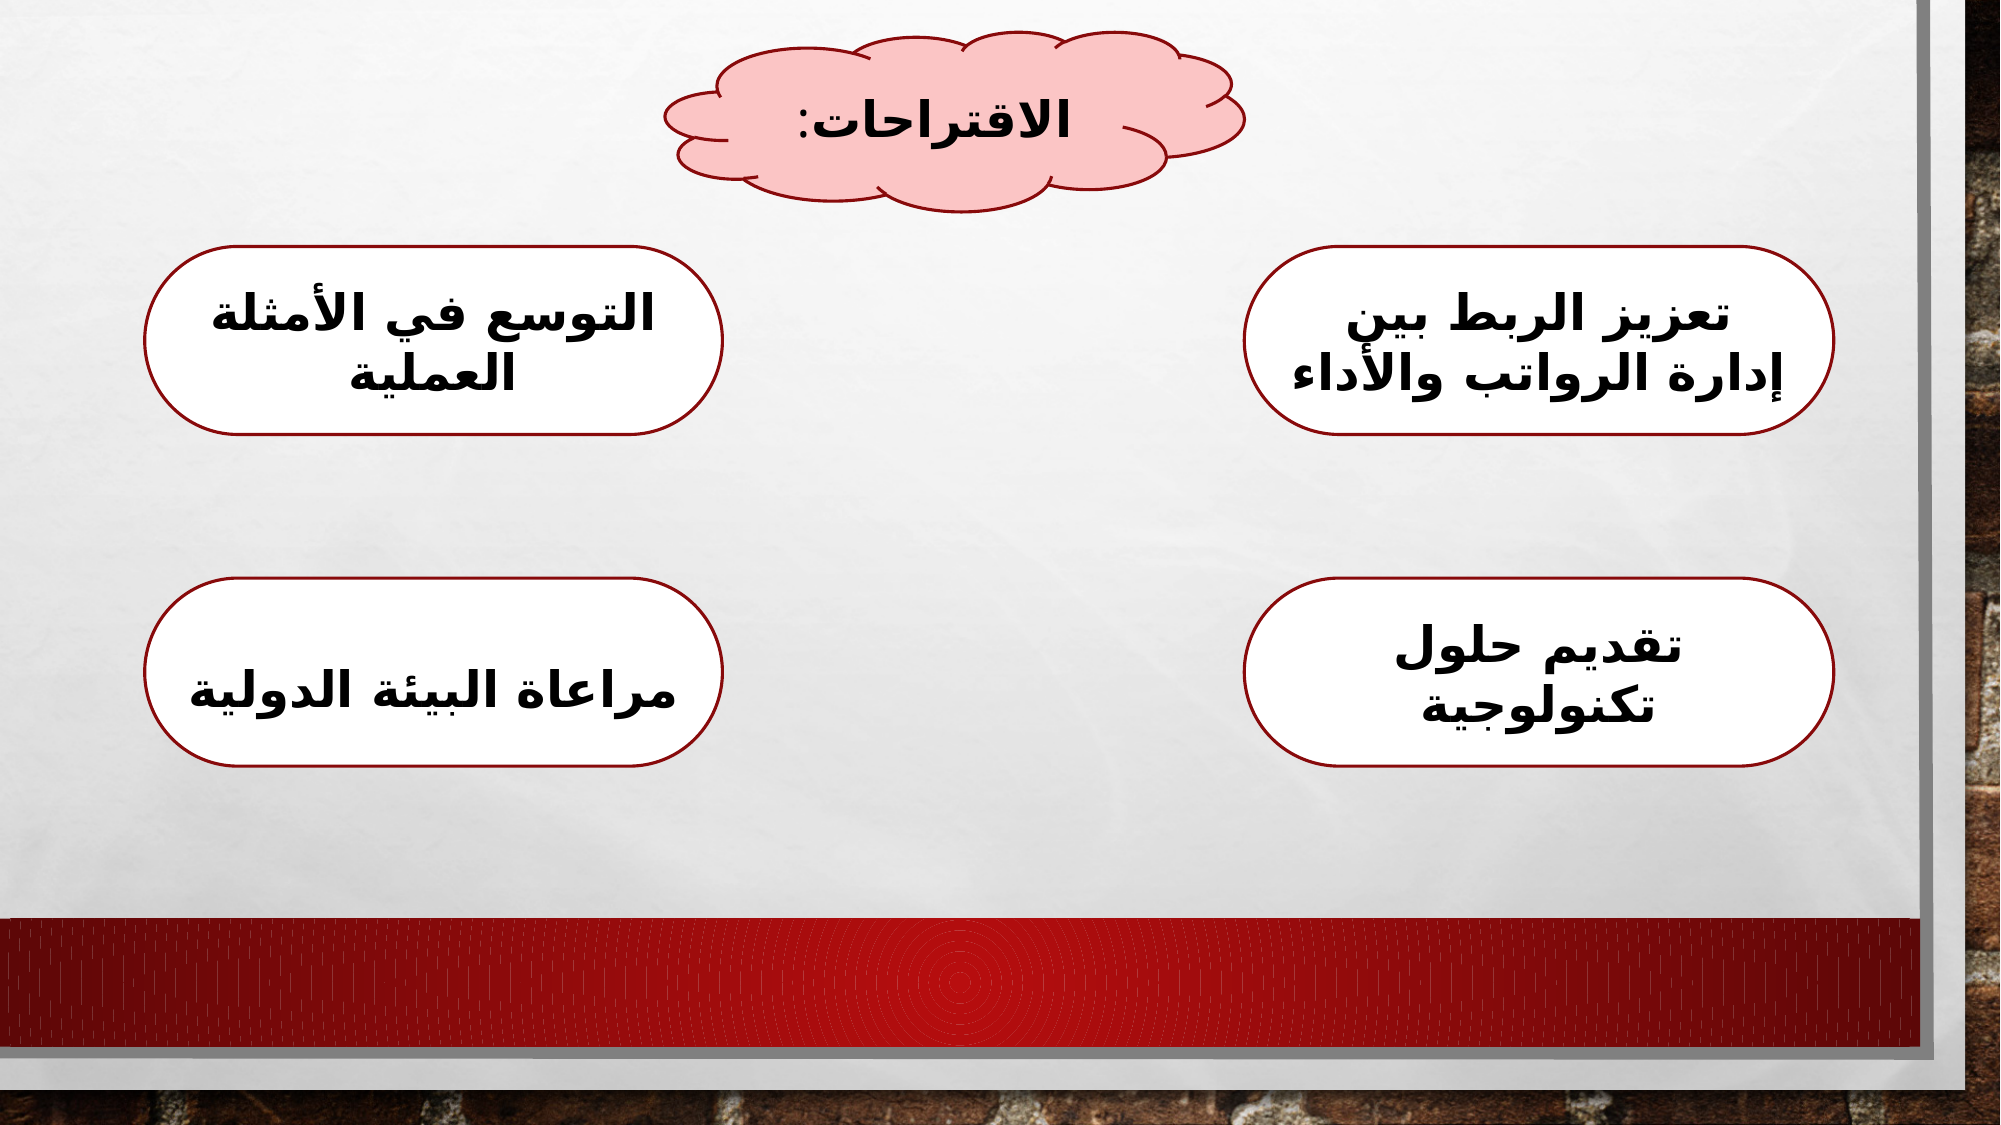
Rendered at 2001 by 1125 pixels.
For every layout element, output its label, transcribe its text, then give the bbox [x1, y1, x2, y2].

picture [0, 0, 2000, 1125]
text_box الاقتراحات: [663, 30, 1247, 214]
text_box التوسع في الأمثلة العملية [143, 244, 724, 437]
text_box تقديم حلول تكنولوجية [1242, 576, 1836, 768]
text_box تعزيز الربط بين إدارة الرواتب والأداء [1242, 244, 1836, 437]
text_box مراعاة البيئة الدولية [143, 576, 724, 768]
